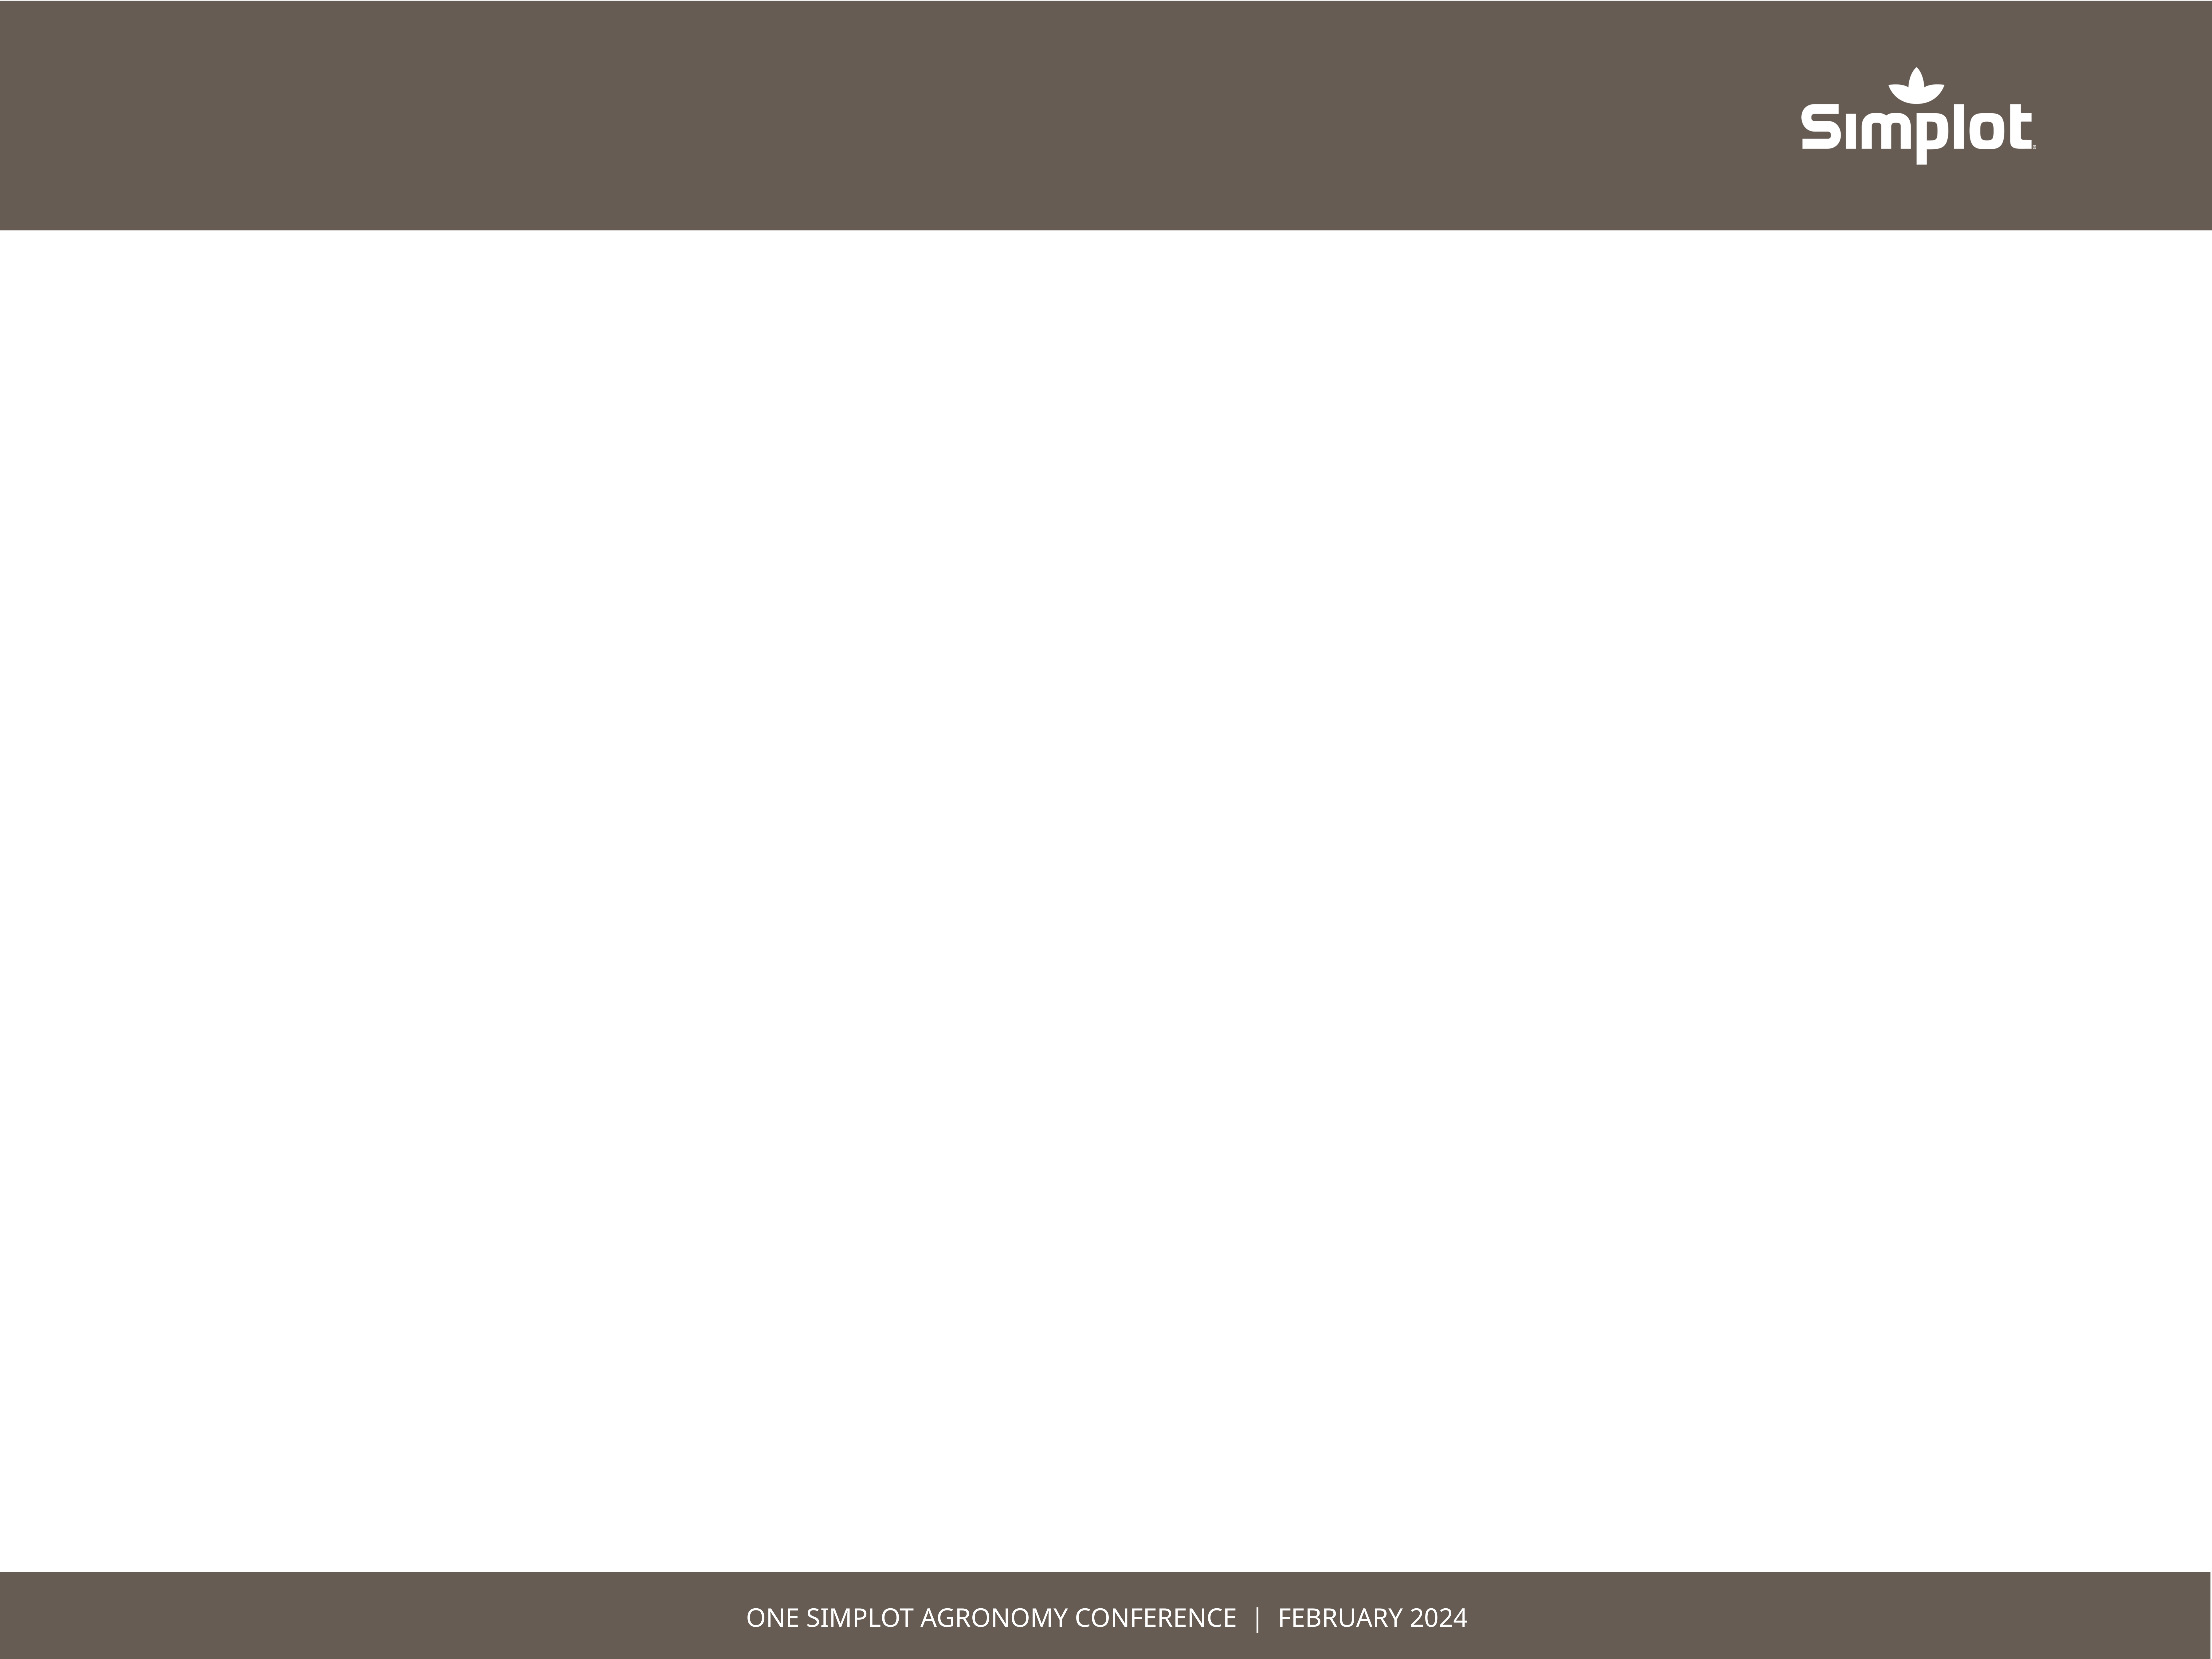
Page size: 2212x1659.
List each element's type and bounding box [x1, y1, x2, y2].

picture [1780, 8, 2058, 222]
